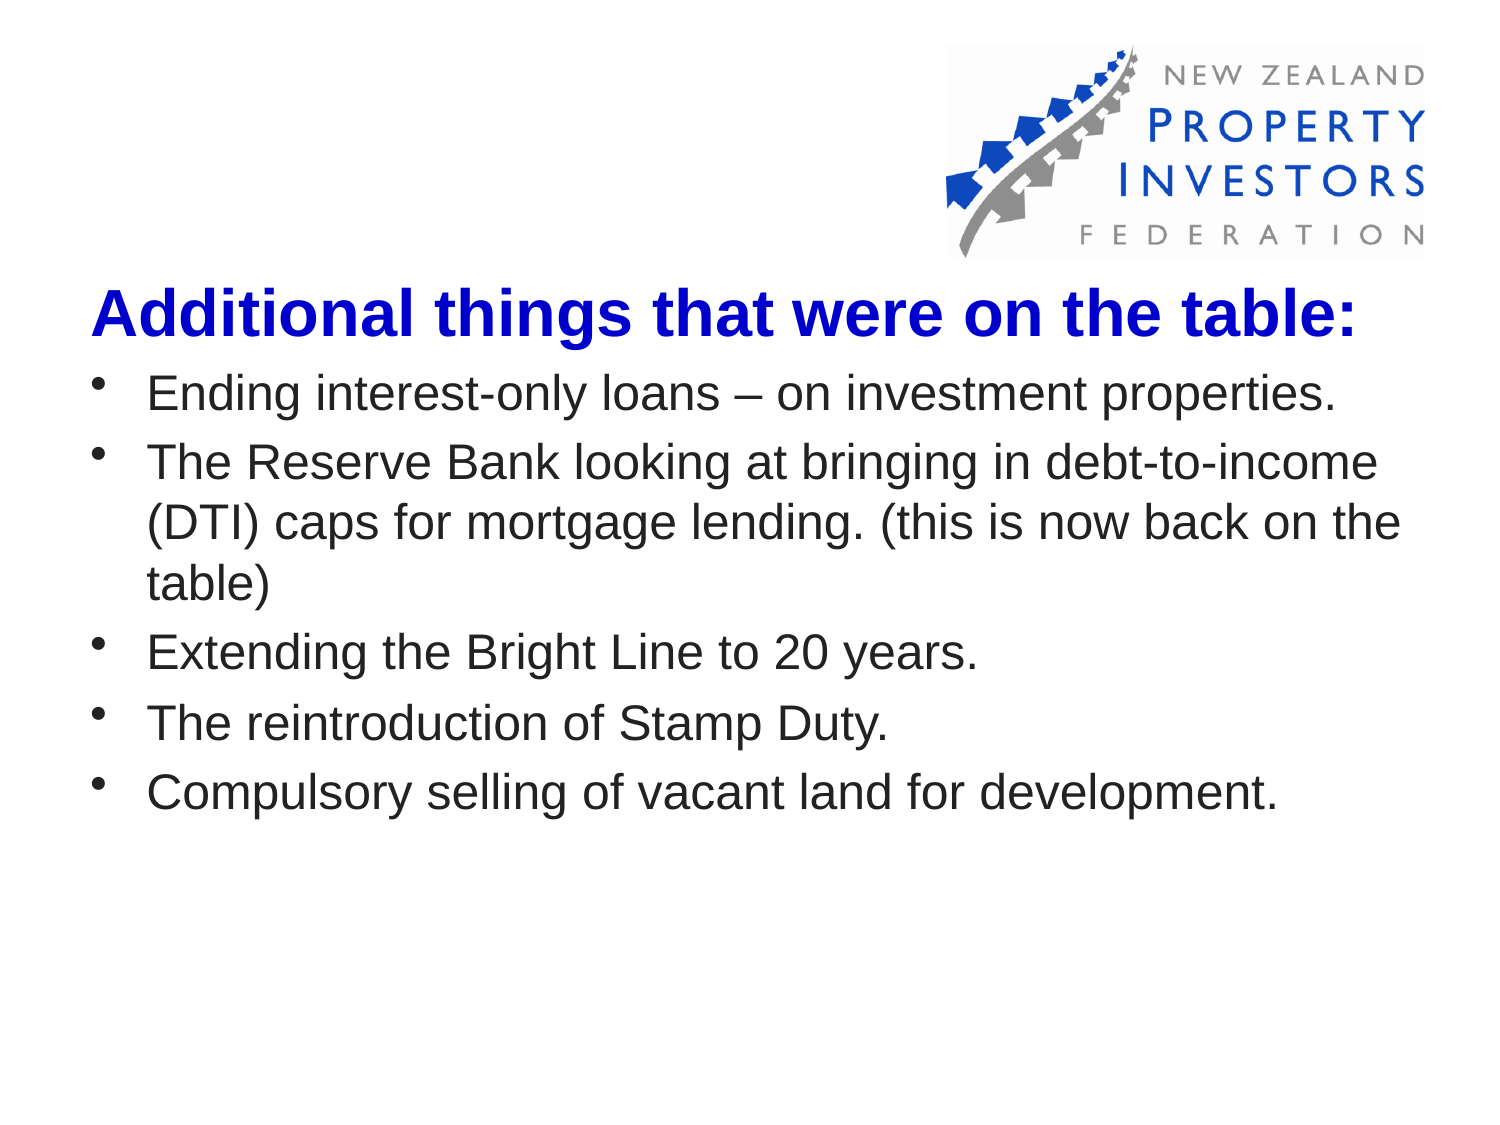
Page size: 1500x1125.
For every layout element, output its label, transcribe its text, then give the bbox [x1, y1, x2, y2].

list Additional things that were on the table: Ending interest-only loans – on investment properties. The Reserve Bank looking at bringing in debt-to-income (DTI) caps for mortgage lending. (this is now back on the table) Extending the Bright Line to 20 years. The reintroduction of Stamp Duty. Compulsory selling of vacant land for development. [74, 262, 1426, 1006]
picture [946, 44, 1425, 258]
